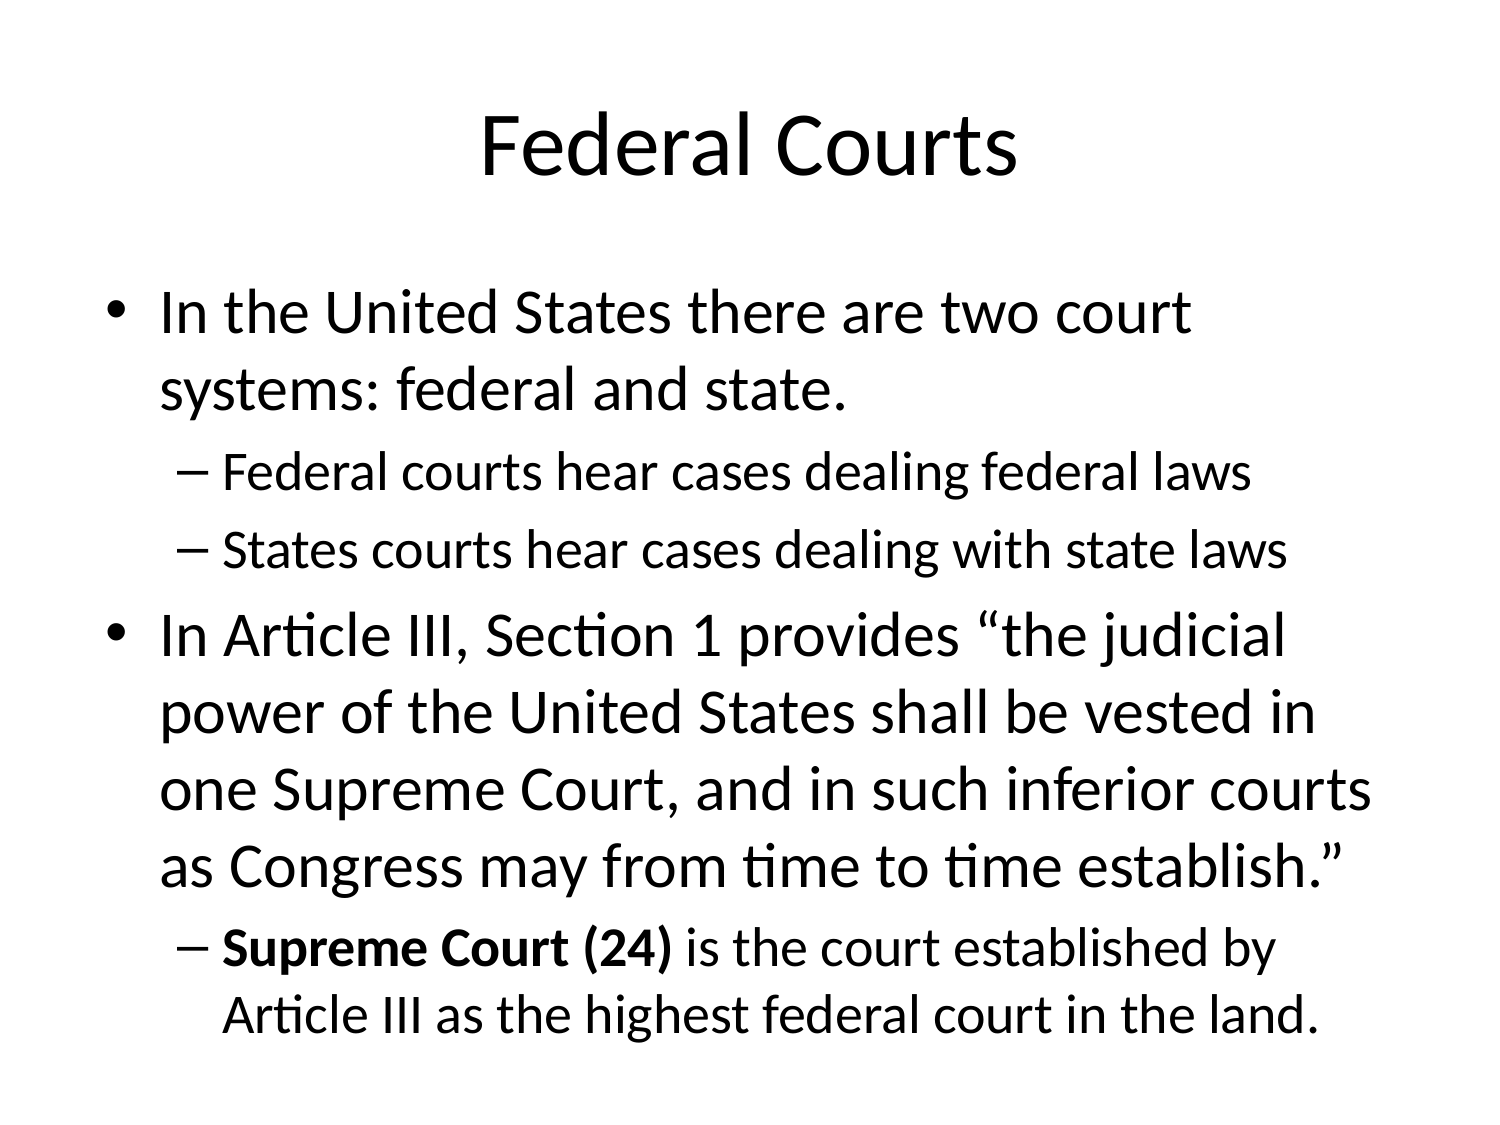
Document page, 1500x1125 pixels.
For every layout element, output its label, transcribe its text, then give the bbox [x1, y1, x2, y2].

list In the United States there are two court systems: federal and state. Federal courts hear cases dealing federal laws States courts hear cases dealing with state laws In Article III, Section 1 provides “the judicial power of the United States shall be vested in one Supreme Court, and in such inferior courts as Congress may from time to time establish.” Supreme Court (24) is the court established by Article III as the highest federal court in the land. [90, 262, 1410, 1098]
title Federal Courts [75, 45, 1425, 233]
